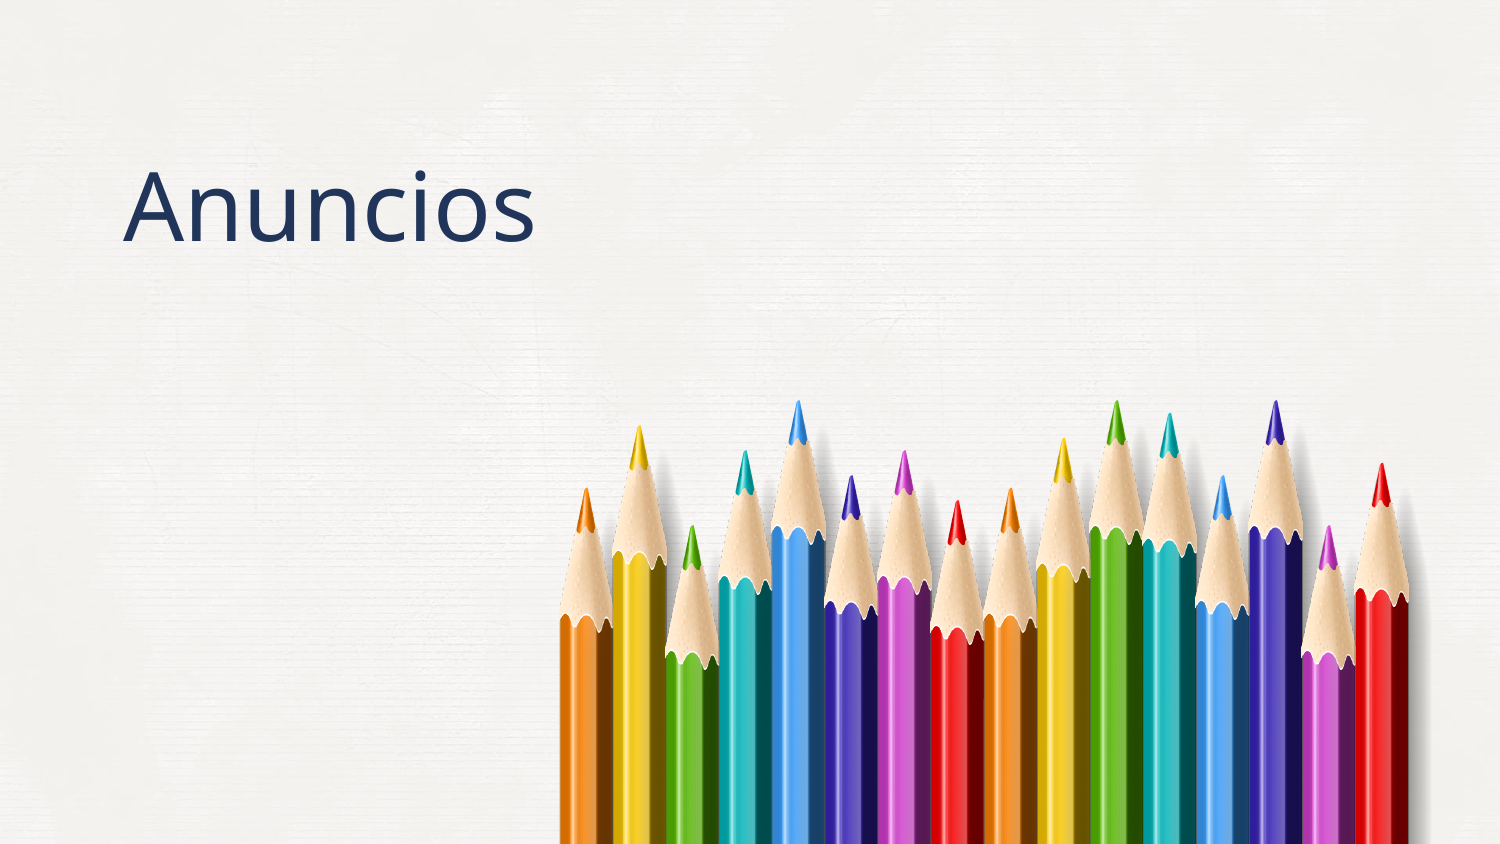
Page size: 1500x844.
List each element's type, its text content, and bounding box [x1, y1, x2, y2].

title Anuncios [123, 72, 1352, 263]
picture [0, 0, 1500, 844]
